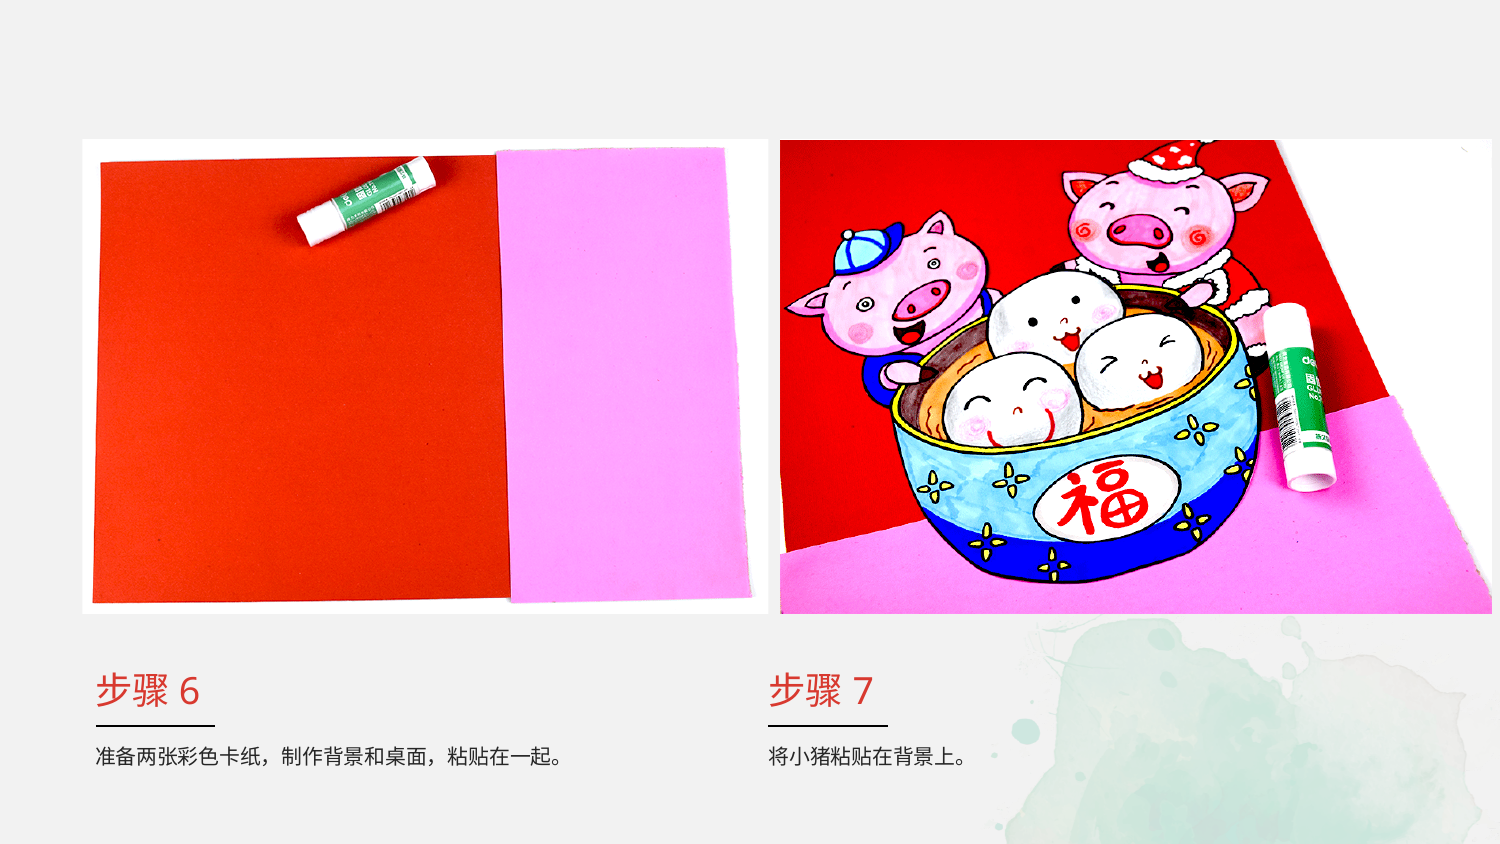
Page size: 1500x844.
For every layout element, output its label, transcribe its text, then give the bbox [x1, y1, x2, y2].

text_box 将小猪粘贴在背景上。 [768, 743, 1321, 769]
text_box 步骤6 [95, 667, 768, 713]
text_box 准备两张彩色卡纸，制作背景和桌面，粘贴在一起。 [95, 743, 648, 769]
text_box 步骤7 [768, 667, 1454, 713]
picture [779, 139, 1500, 844]
picture [81, 139, 769, 614]
